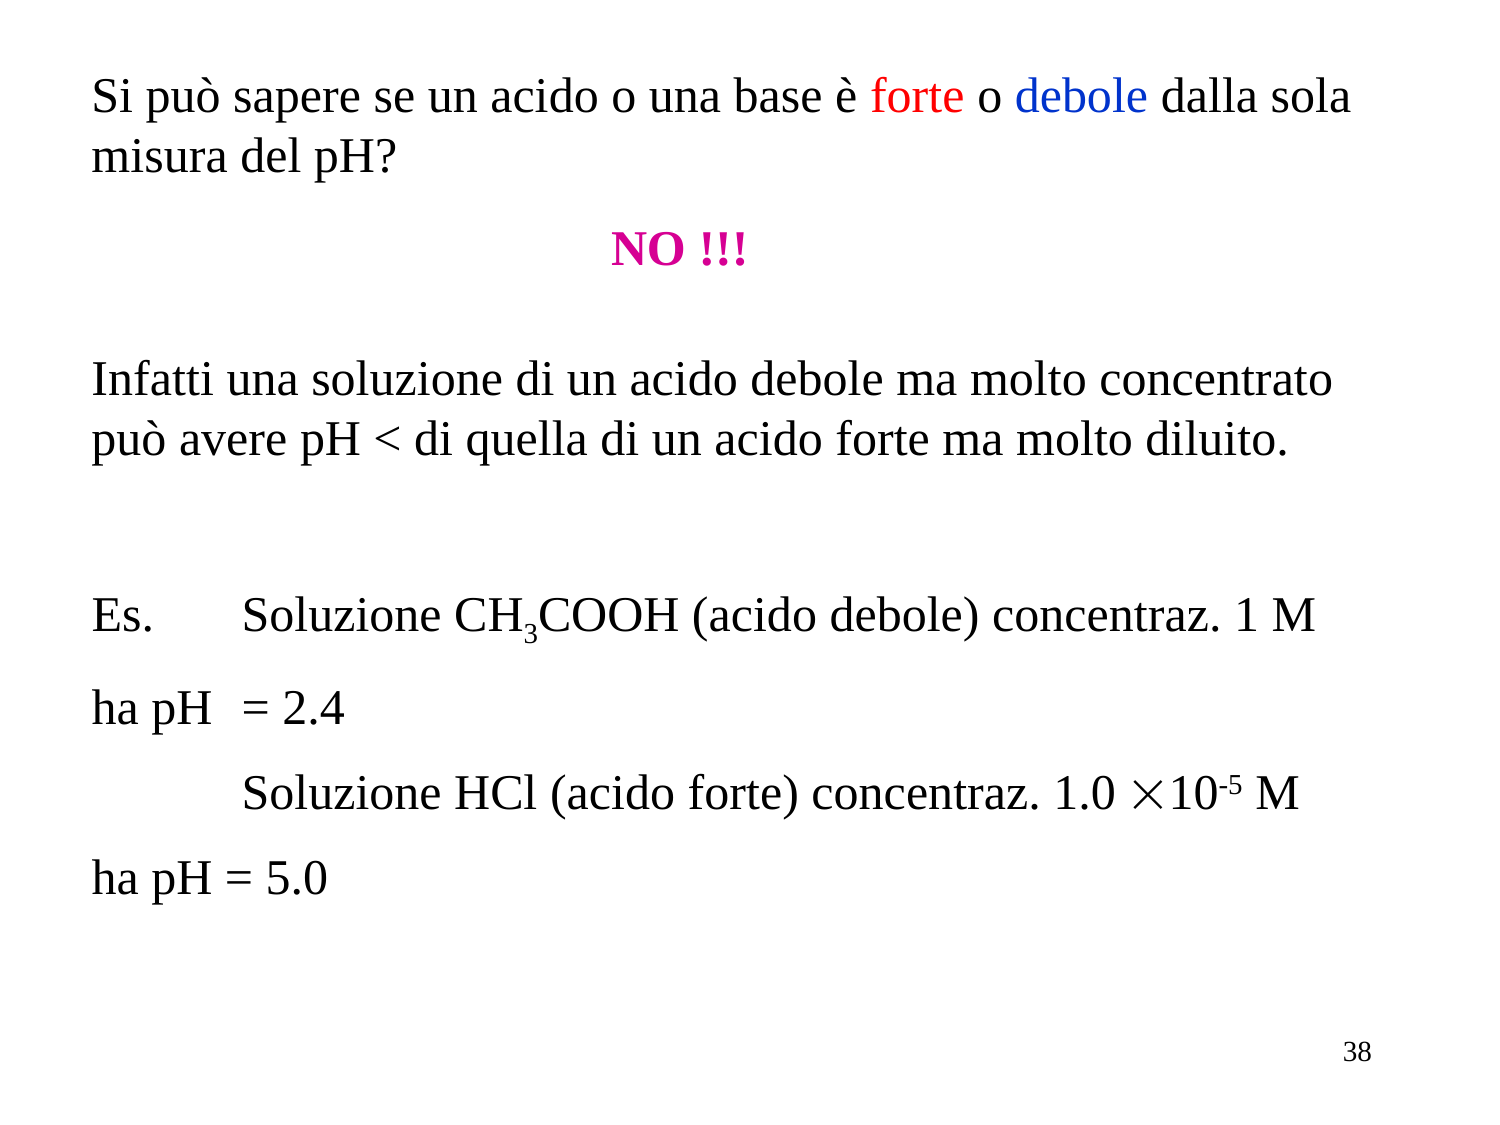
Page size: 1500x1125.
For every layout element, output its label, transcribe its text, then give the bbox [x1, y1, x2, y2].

text_box Si può sapere se un acido o una base è forte o debole dalla sola misura del pH? [76, 54, 1376, 190]
text_box NO !!! [596, 207, 786, 283]
slide_number 38 [1074, 1024, 1388, 1101]
text_box Es. Soluzione CH3COOH (acido debole) concentraz. 1 M ha pH = 2.4 Soluzione HCl (acido forte) concentraz. 1.0 10-5 M ha pH = 5.0 [76, 574, 1388, 998]
text_box Infatti una soluzione di un acido debole ma molto concentrato può avere pH < di quella di un acido forte ma molto diluito. [76, 337, 1376, 473]
